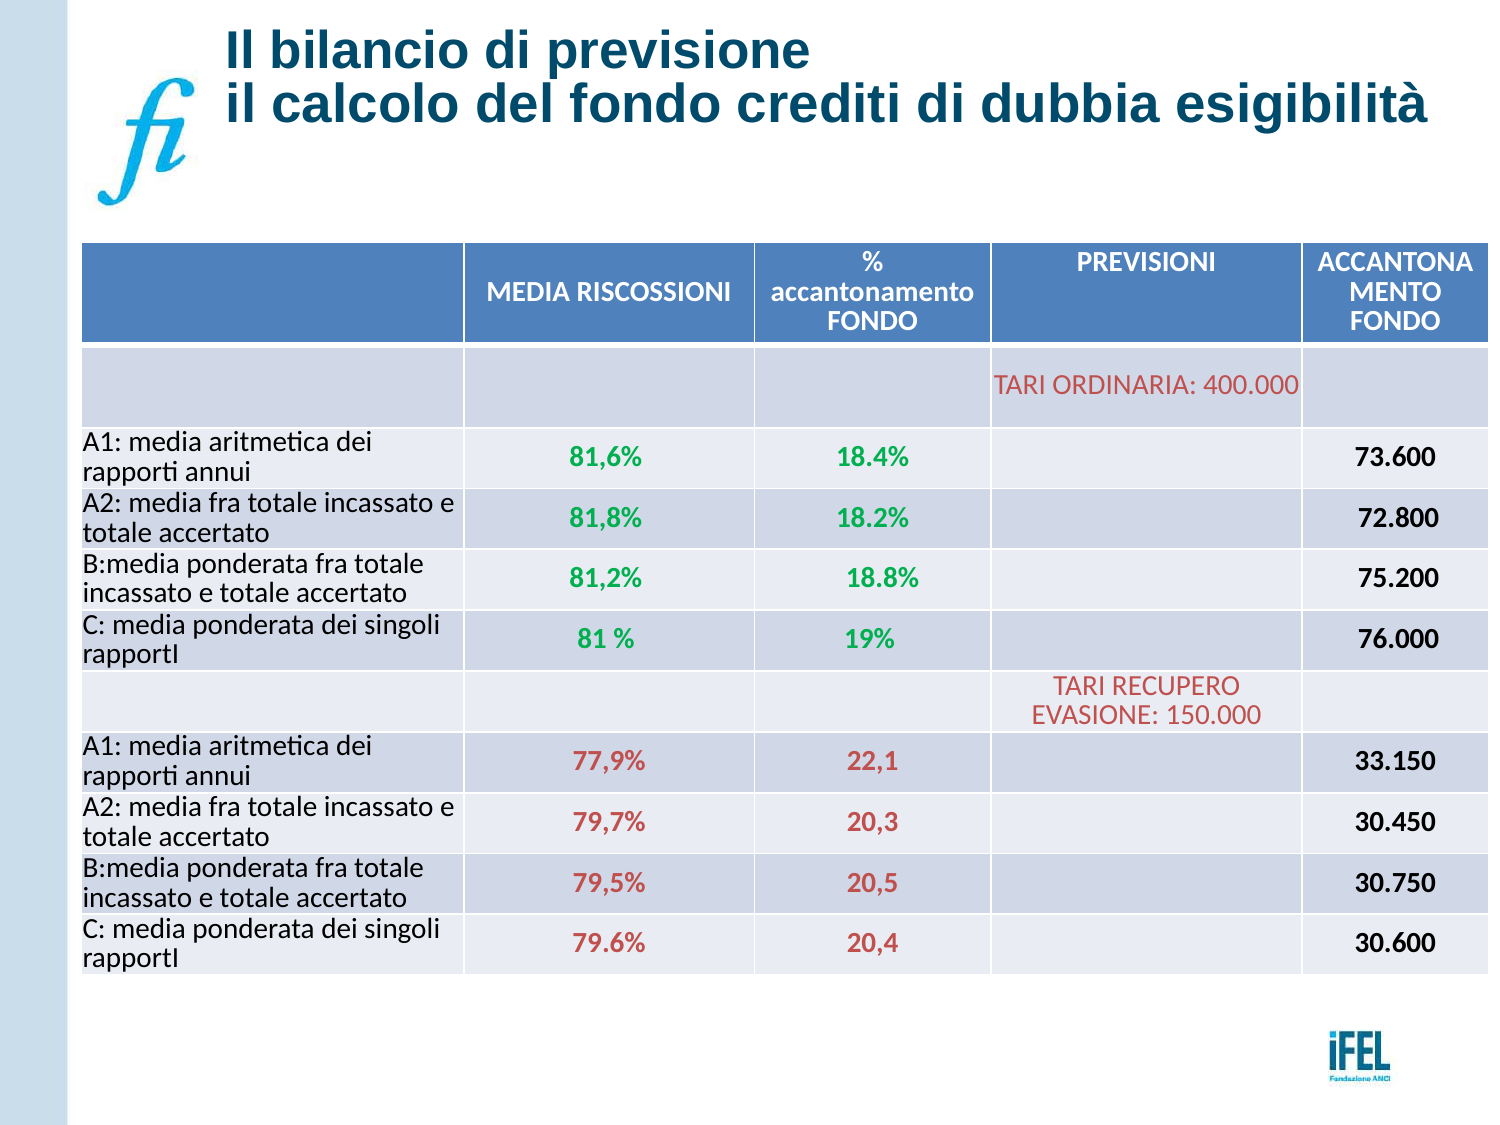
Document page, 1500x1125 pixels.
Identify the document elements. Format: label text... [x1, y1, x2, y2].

table_cell C: media ponderata dei singoli rapportI [82, 915, 463, 974]
table_cell [992, 489, 1301, 548]
table_cell 79.6% [465, 915, 754, 974]
table_cell B:media ponderata fra totale incassato e totale accertato [82, 550, 463, 609]
table_header PREVISIONI [992, 243, 1301, 342]
table_cell C: media ponderata dei singoli rapportI [82, 611, 463, 670]
table_cell 77,9% [465, 733, 754, 792]
table_cell 30.750 [1303, 854, 1488, 913]
table_cell 79,5% [465, 854, 754, 913]
table_cell [465, 348, 754, 427]
table_cell [1303, 672, 1488, 731]
picture [0, 0, 1500, 187]
table_cell 20,4 [755, 915, 990, 974]
table_cell [82, 672, 463, 731]
table_cell A1: media aritmetica dei rapporti annui [82, 429, 463, 488]
table_cell 19% [755, 611, 990, 670]
table_cell TARI ORDINARIA: 400.000 [992, 348, 1301, 427]
table_header MEDIA RISCOSSIONI [465, 243, 754, 342]
table_cell 20,3 [755, 794, 990, 853]
table_cell A2: media fra totale incassato e totale accertato [82, 489, 463, 548]
table_cell [755, 348, 990, 427]
table_cell 18.2% [755, 489, 990, 548]
table_cell A2: media fra totale incassato e totale accertato [82, 794, 463, 853]
table_cell 73.600 [1303, 429, 1488, 488]
table_cell 79,7% [465, 794, 754, 853]
table_cell 75.200 [1303, 550, 1488, 609]
table_cell 81,8% [465, 489, 754, 548]
table_cell 18.4% [755, 429, 990, 488]
table_cell 81,6% [465, 429, 754, 488]
table_cell 76.000 [1303, 611, 1488, 670]
table_cell [1303, 348, 1488, 427]
title Il bilancio di previsione il calcolo del fondo crediti di dubbia esigibilità [210, 16, 1500, 174]
table_cell [992, 854, 1301, 913]
table_cell 20,5 [755, 854, 990, 913]
table_cell TARI RECUPERO EVASIONE: 150.000 [992, 672, 1301, 731]
table_cell 30.600 [1303, 915, 1488, 974]
table_cell A1: media aritmetica dei rapporti annui [82, 733, 463, 792]
table_cell 18.8% [755, 550, 990, 609]
table_cell 22,1 [755, 733, 990, 792]
table_cell [992, 794, 1301, 853]
table_cell 33.150 [1303, 733, 1488, 792]
text_box [0, 187, 1500, 1125]
table_header [82, 243, 463, 342]
table_cell B:media ponderata fra totale incassato e totale accertato [82, 854, 463, 913]
table_cell [992, 611, 1301, 670]
table_cell 30.450 [1303, 794, 1488, 853]
table_cell [992, 733, 1301, 792]
table_cell 72.800 [1303, 489, 1488, 548]
table_cell [992, 550, 1301, 609]
table_cell [992, 429, 1301, 488]
table_cell 81,2% [465, 550, 754, 609]
table_cell 81 % [465, 611, 754, 670]
table_header ACCANTONAMENTO FONDO [1303, 243, 1488, 342]
table_cell [82, 348, 463, 427]
table_cell [992, 915, 1301, 974]
table_cell [755, 672, 990, 731]
table_cell [465, 672, 754, 731]
table_header % accantonamento FONDO [755, 243, 990, 342]
